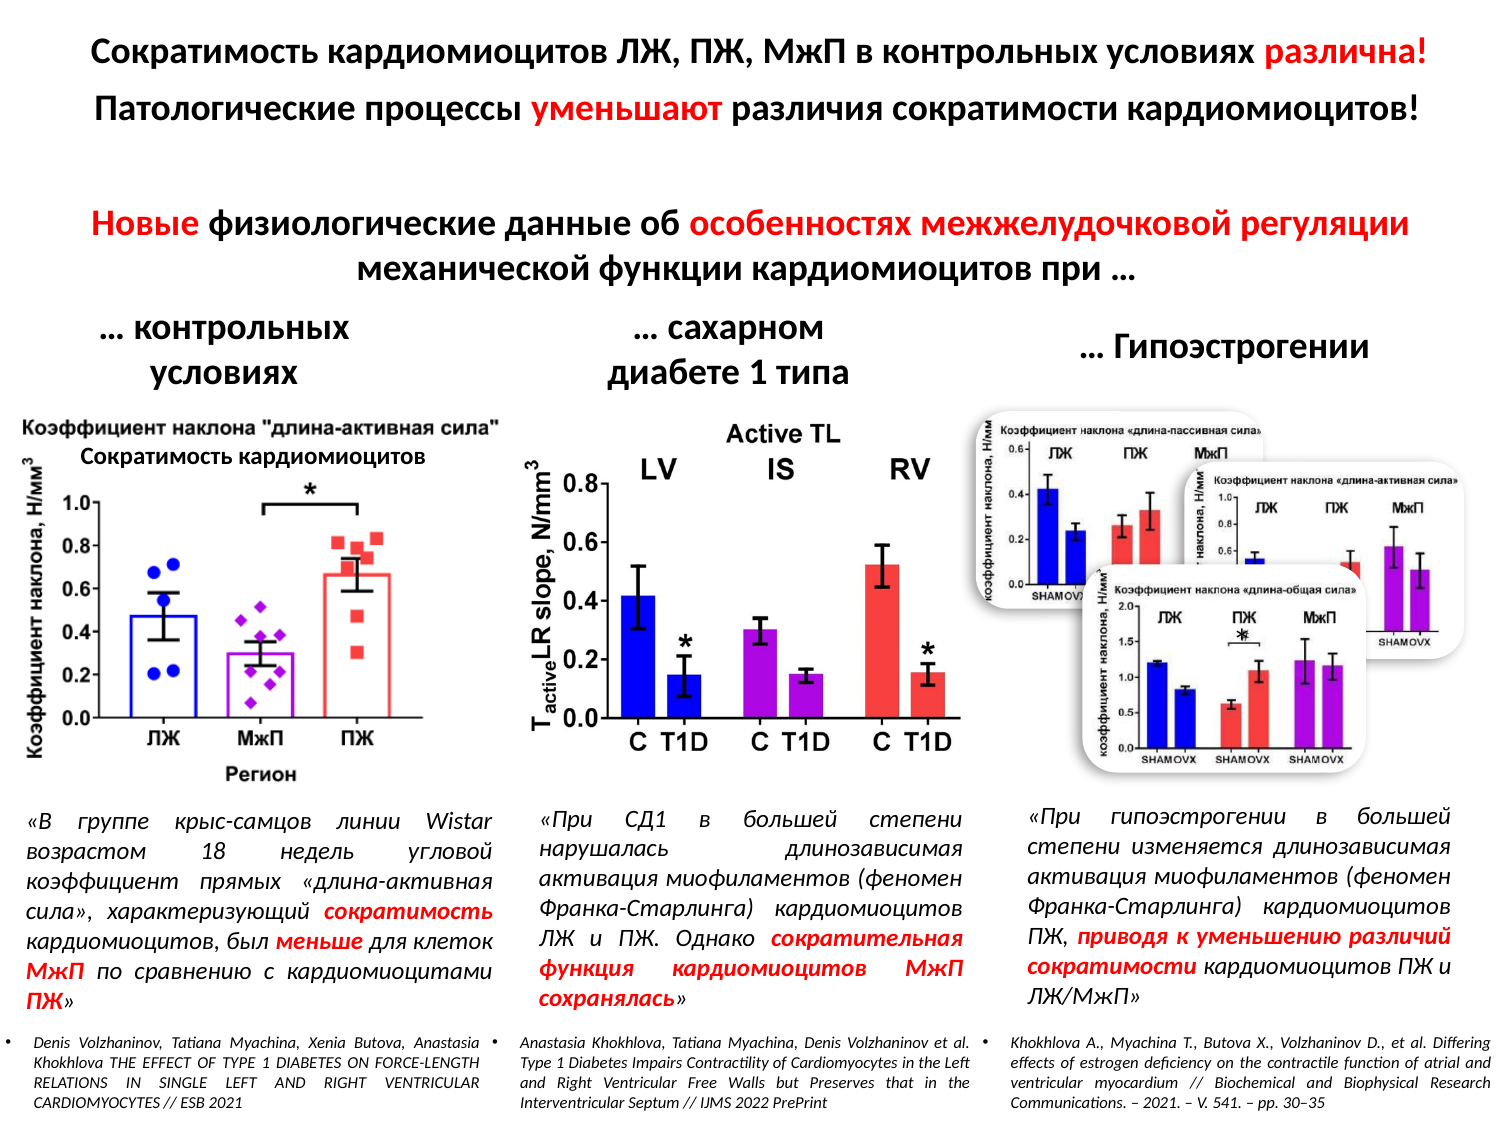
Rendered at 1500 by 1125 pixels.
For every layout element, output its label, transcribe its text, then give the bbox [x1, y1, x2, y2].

text_box Сократимость кардиомиоцитов ЛЖ, ПЖ, МжП в контрольных условиях различна! [55, 18, 1464, 79]
text_box … Гипоэстрогении [1055, 313, 1393, 374]
picture [505, 401, 1464, 778]
text_box Патологические процессы уменьшают различия сократимости кардиомиоцитов! [53, 75, 1462, 136]
text_box «При СД1 в большей степени нарушалась длинозависимая активация миофиламентов (феномен Франка-Старлинга) кардиомиоцитов ЛЖ и ПЖ. Однако сократительная функция кардиомиоцитов МжП сохранялась» [524, 794, 978, 1019]
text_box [5, 401, 505, 795]
text_box Denis Volzhaninov, Tatiana Myachina, Xenia Butova, Anastasia Khokhlova THE EFFECT OF TYPE 1 DIABETES ON FORCE-LENGTH RELATIONS IN SINGLE LEFT AND RIGHT VENTRICULAR CARDIOMYOCYTES // ESB 2021 [0, 1024, 496, 1125]
text_box «При гипоэстрогении в большей степени изменяется длинозависимая активация миофиламентов (феномен Франка-Старлинга) кардиомиоцитов ПЖ, приводя к уменьшению различий сократимости кардиомиоцитов ПЖ и ЛЖ/МжП» [1012, 792, 1467, 1017]
text_box Новые физиологические данные об особенностях межжелудочковой регуляции механической функции кардиомиоцитов при … [46, 190, 1456, 295]
text_box Khokhlova A., Myachina T., Butova X., Volzhaninov D., et al. Differing effects of estrogen deficiency on the contractile function of atrial and ventricular myocardium // Biochemical and Biophysical Research Communications. – 2021. – V. 541. – pp. 30–35 [967, 1024, 1500, 1119]
text_box … контрольных условиях [55, 295, 393, 400]
text_box «В группе крыс-самцов линии Wistar возрастом 18 недель угловой коэффициент прямых «длина-активная сила», характеризующий сократимость кардиомиоцитов, был меньше для клеток МжП по сравнению с кардиомиоцитами ПЖ» [11, 797, 508, 1022]
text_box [1082, 564, 1366, 773]
text_box Anastasia Khokhlova, Tatiana Myachina, Denis Volzhaninov et al. Type 1 Diabetes Impairs Contractility of Cardiomyocytes in the Left and Right Ventricular Free Walls but Preserves that in the Interventricular Septum // IJMS 2022 PrePrint [477, 1024, 967, 1119]
text_box … сахарном диабете 1 типа [560, 295, 898, 400]
